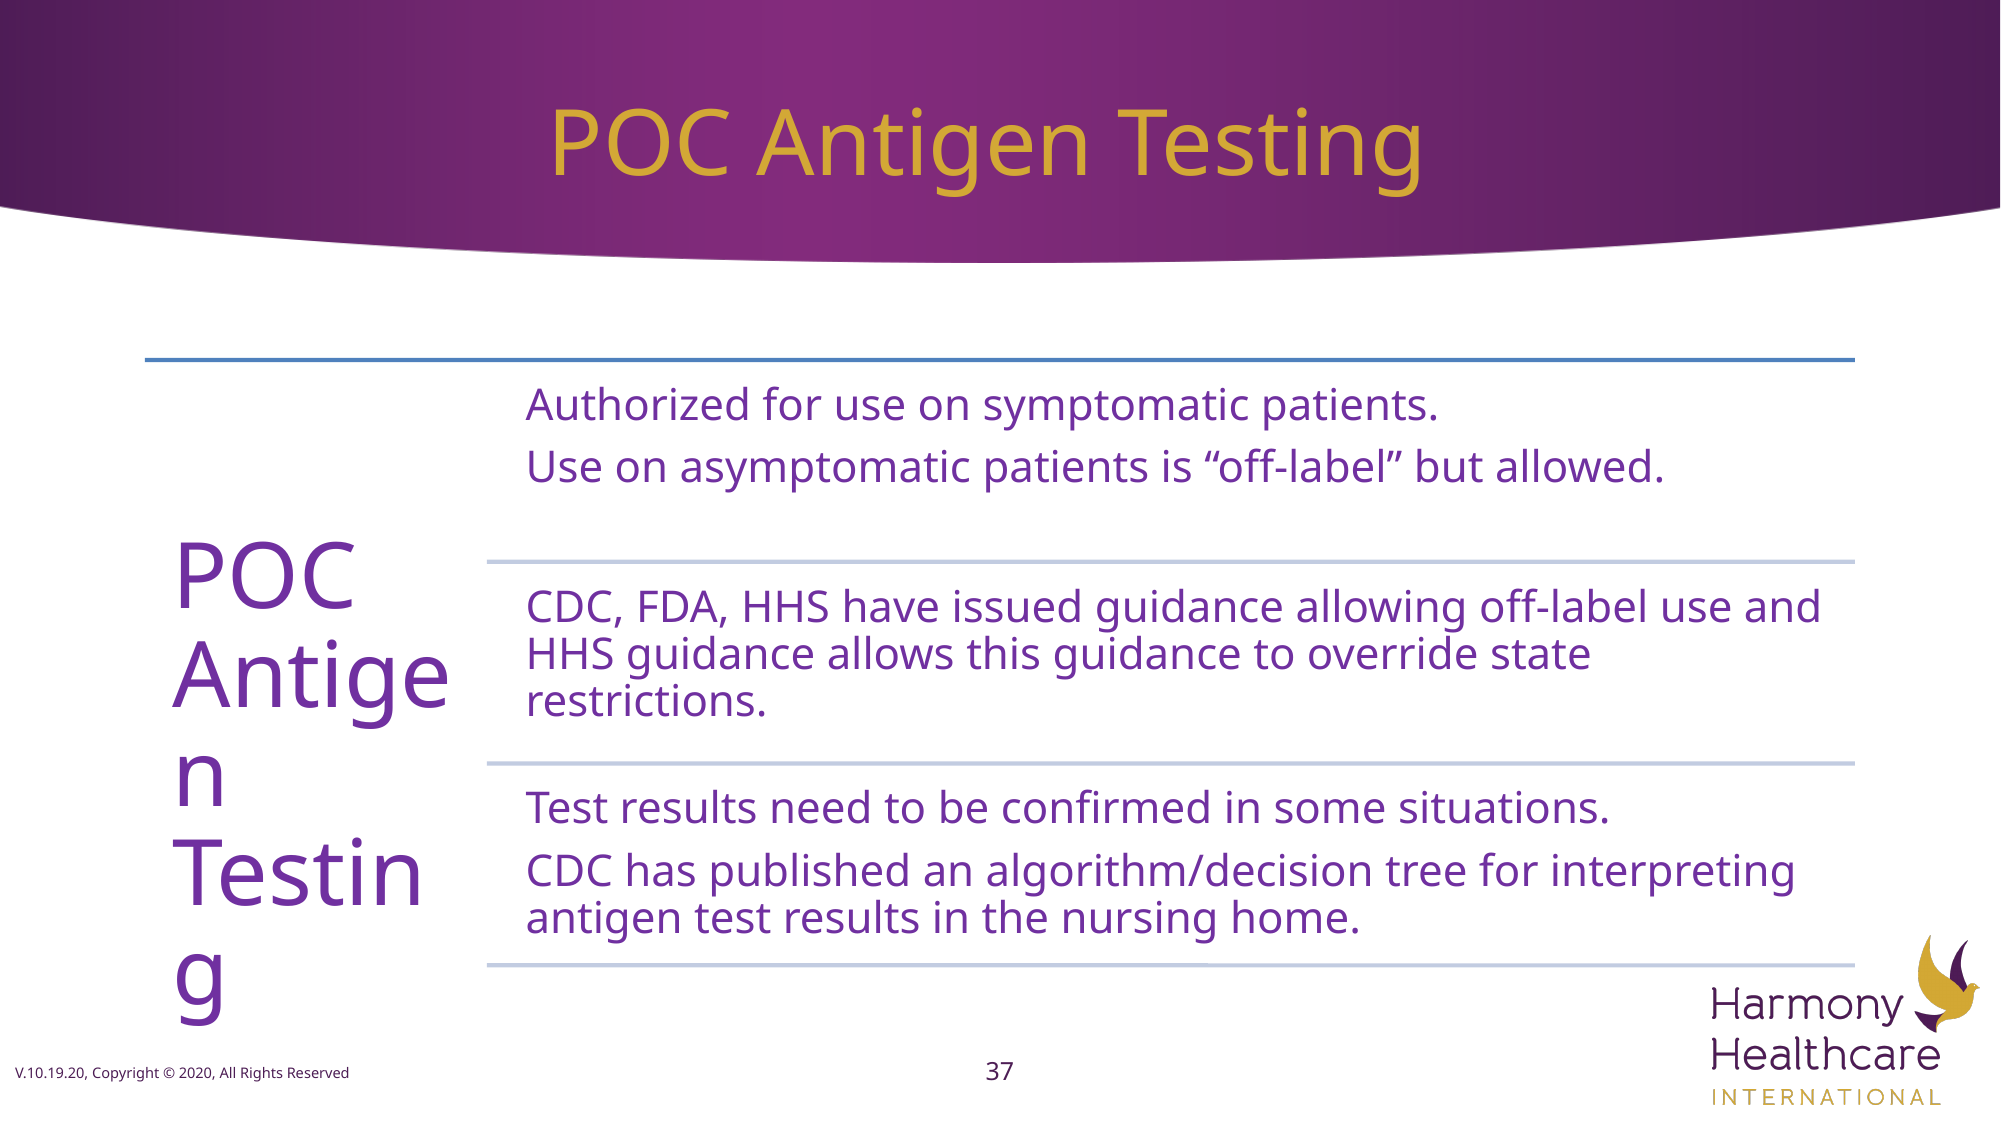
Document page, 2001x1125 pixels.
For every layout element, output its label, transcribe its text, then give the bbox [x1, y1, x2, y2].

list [144, 359, 1856, 976]
picture [1712, 935, 1980, 1105]
title POC Antigen Testing [99, 45, 1900, 233]
picture [0, 0, 2001, 263]
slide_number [0, 1042, 467, 1103]
slide_number 37 [683, 1042, 1317, 1103]
